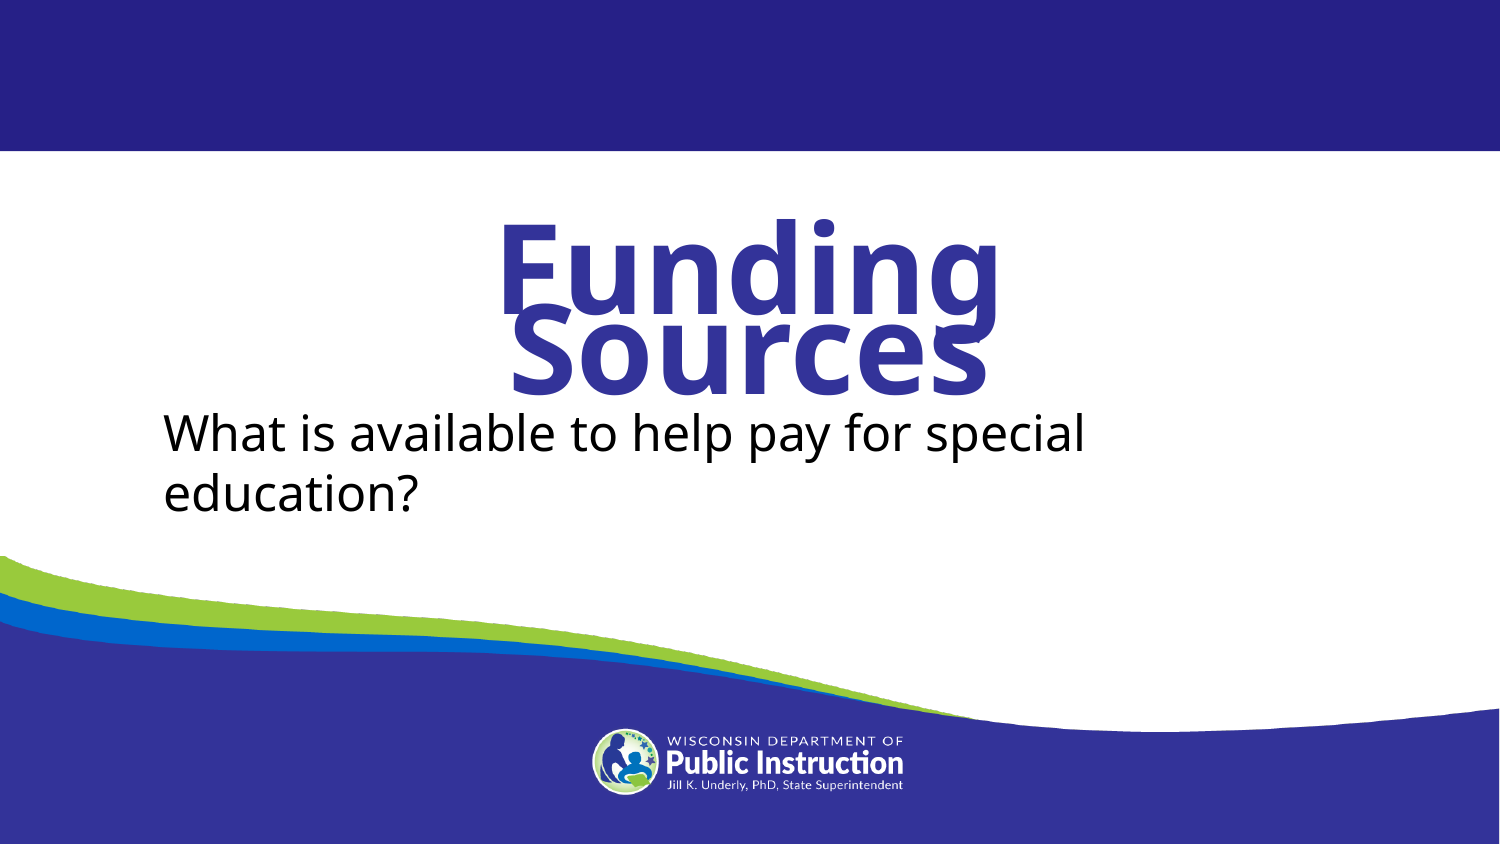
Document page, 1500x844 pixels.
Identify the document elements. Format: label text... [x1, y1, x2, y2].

picture [0, 556, 1500, 844]
text_box What is available to help pay for special education? [148, 393, 1370, 529]
list Funding Sources [238, 245, 1262, 393]
